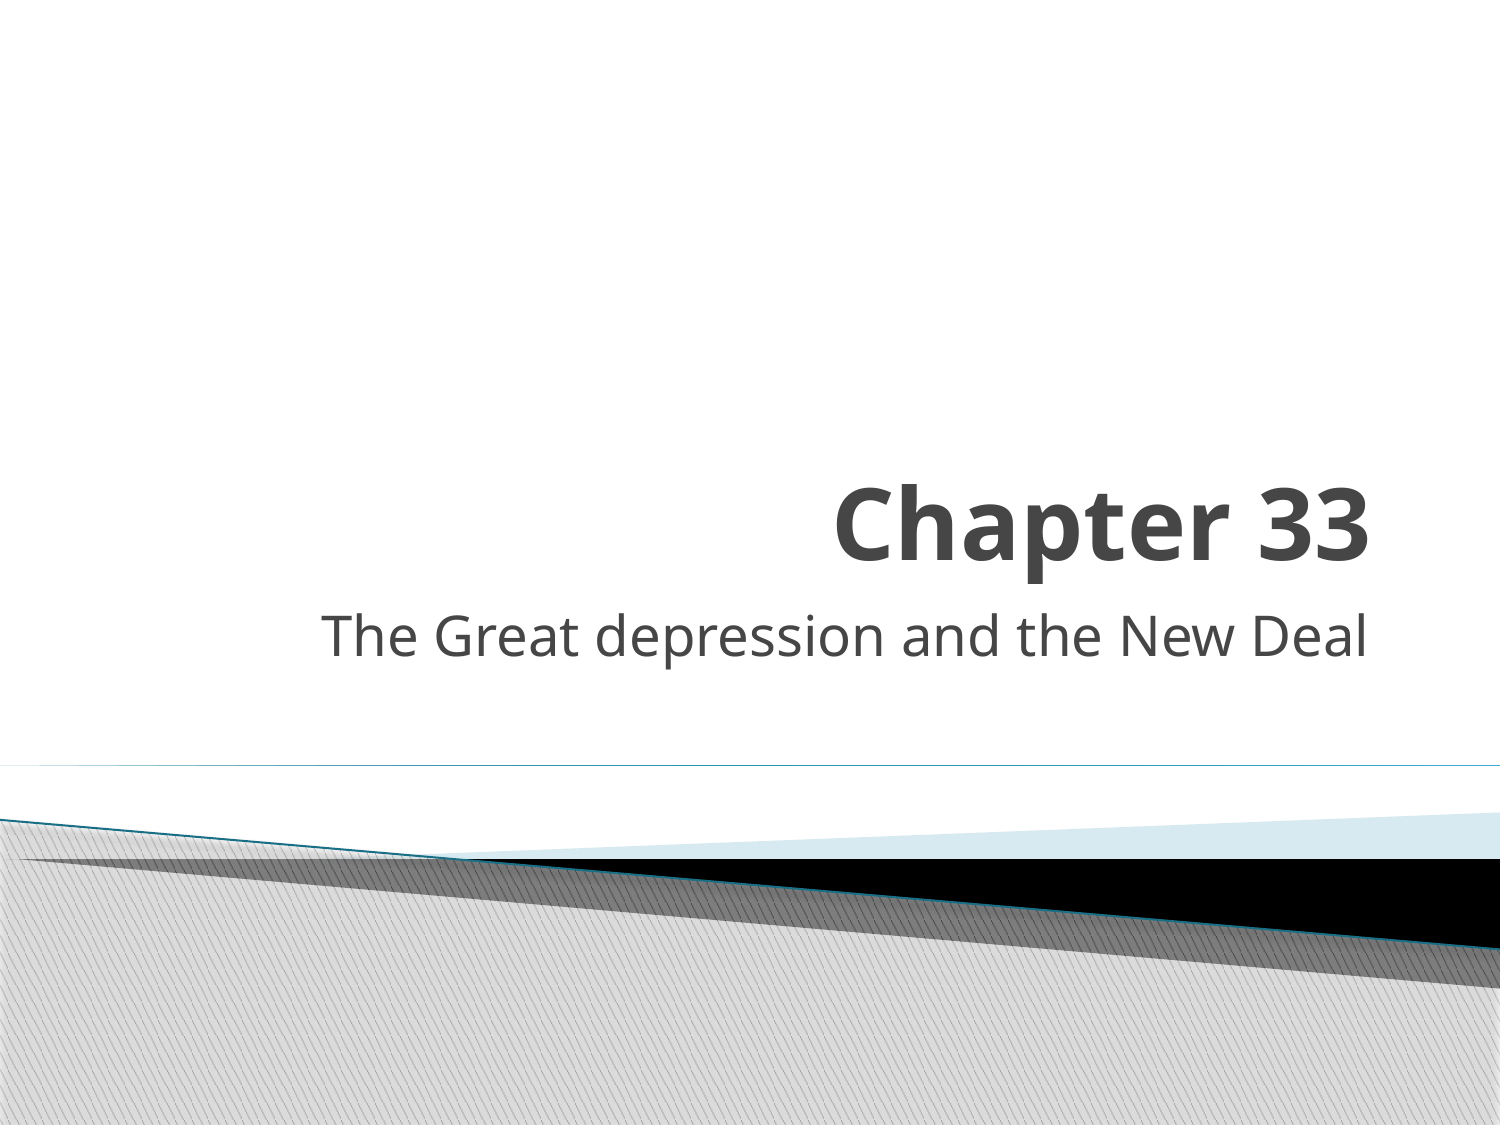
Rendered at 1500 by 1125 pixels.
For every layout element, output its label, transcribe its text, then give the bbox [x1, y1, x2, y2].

picture [5, 859, 1500, 989]
subtitle The Great depression and the New Deal [112, 592, 1388, 790]
title Chapter 33 [112, 287, 1388, 588]
